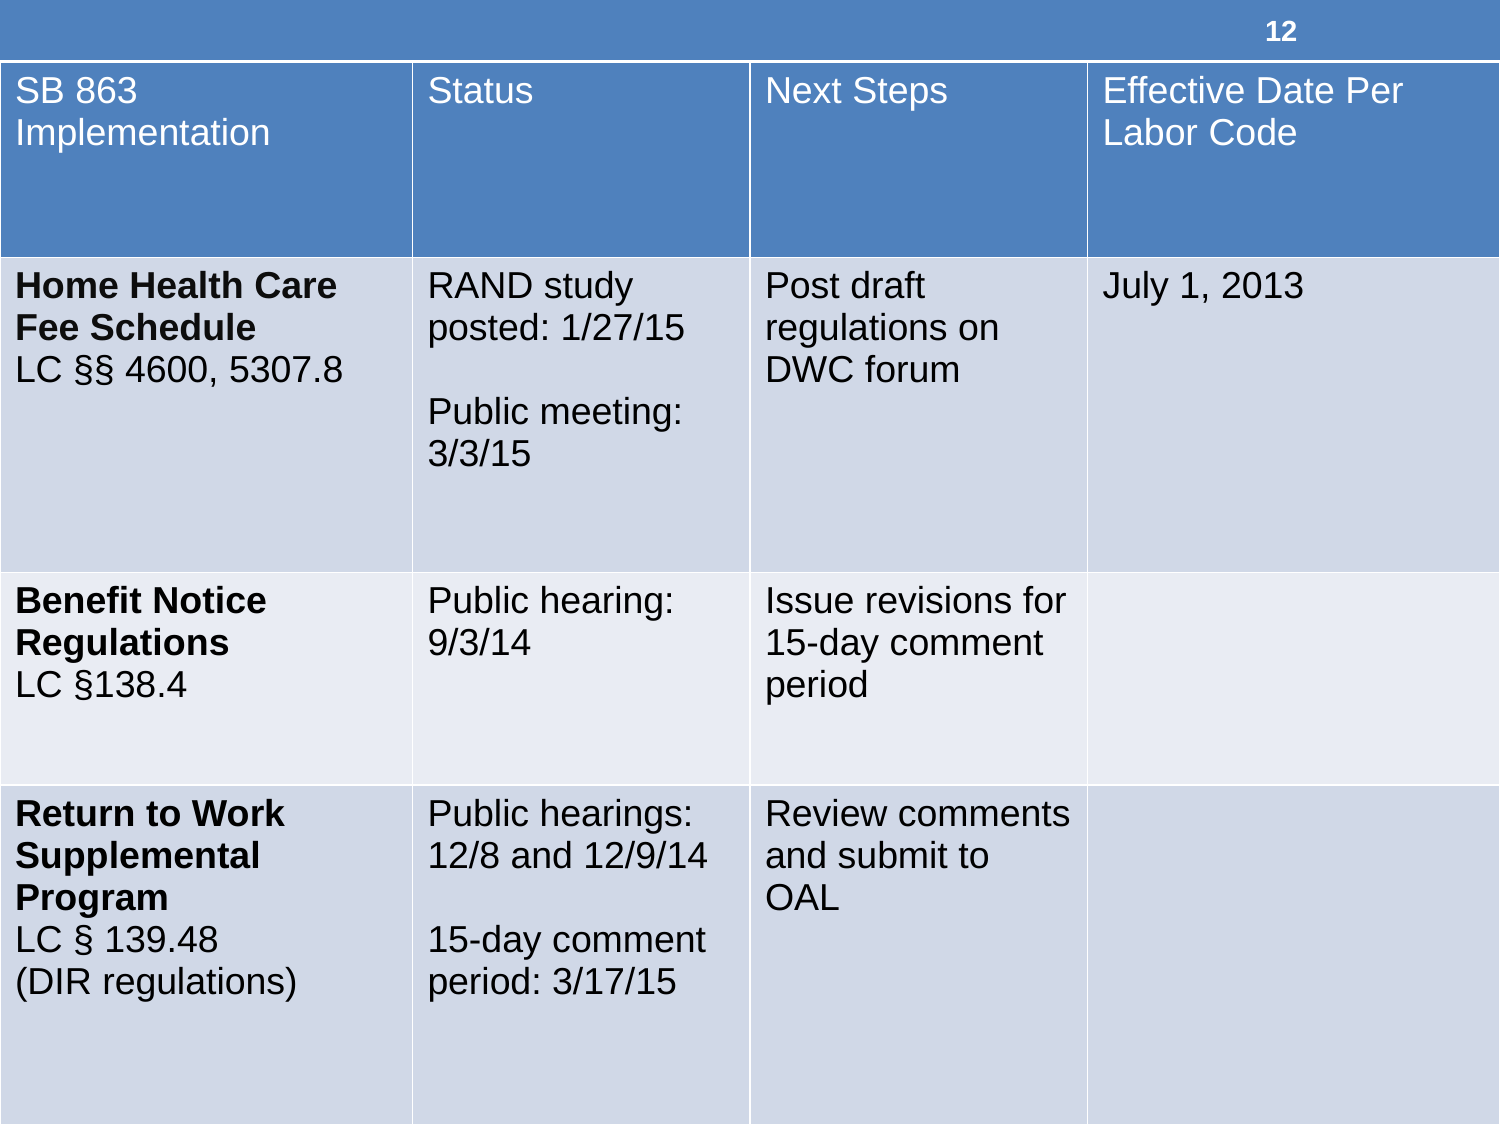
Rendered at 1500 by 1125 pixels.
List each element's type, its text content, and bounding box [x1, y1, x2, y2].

table_cell Benefit Notice Regulations LC §138.4 [1, 573, 412, 784]
table_header Next Steps [751, 63, 1087, 257]
table_header Effective Date Per Labor Code [1088, 63, 1499, 257]
table_cell Home Health Care Fee Schedule LC §§ 4600, 5307.8 [1, 258, 412, 572]
table_cell Issue revisions for 15-day comment period [751, 573, 1087, 784]
table_cell Public hearing: 9/3/14 [413, 573, 749, 784]
table_header SB 863 Implementation [1, 63, 412, 257]
table_header Status [413, 63, 749, 257]
slide_number 12 [1250, 3, 1425, 57]
table_cell Return to Work Supplemental Program LC § 139.48 (DIR regulations) [1, 786, 412, 1124]
table_cell [1088, 573, 1499, 784]
table_cell Post draft regulations on DWC forum [751, 258, 1087, 572]
table_cell July 1, 2013 [1088, 258, 1499, 572]
table_cell Review comments and submit to OAL [751, 786, 1087, 1124]
table_cell Public hearings: 12/8 and 12/9/14 15-day comment period: 3/17/15 [413, 786, 749, 1124]
table_cell RAND study posted: 1/27/15 Public meeting: 3/3/15 [413, 258, 749, 572]
table_cell [1088, 786, 1499, 1124]
